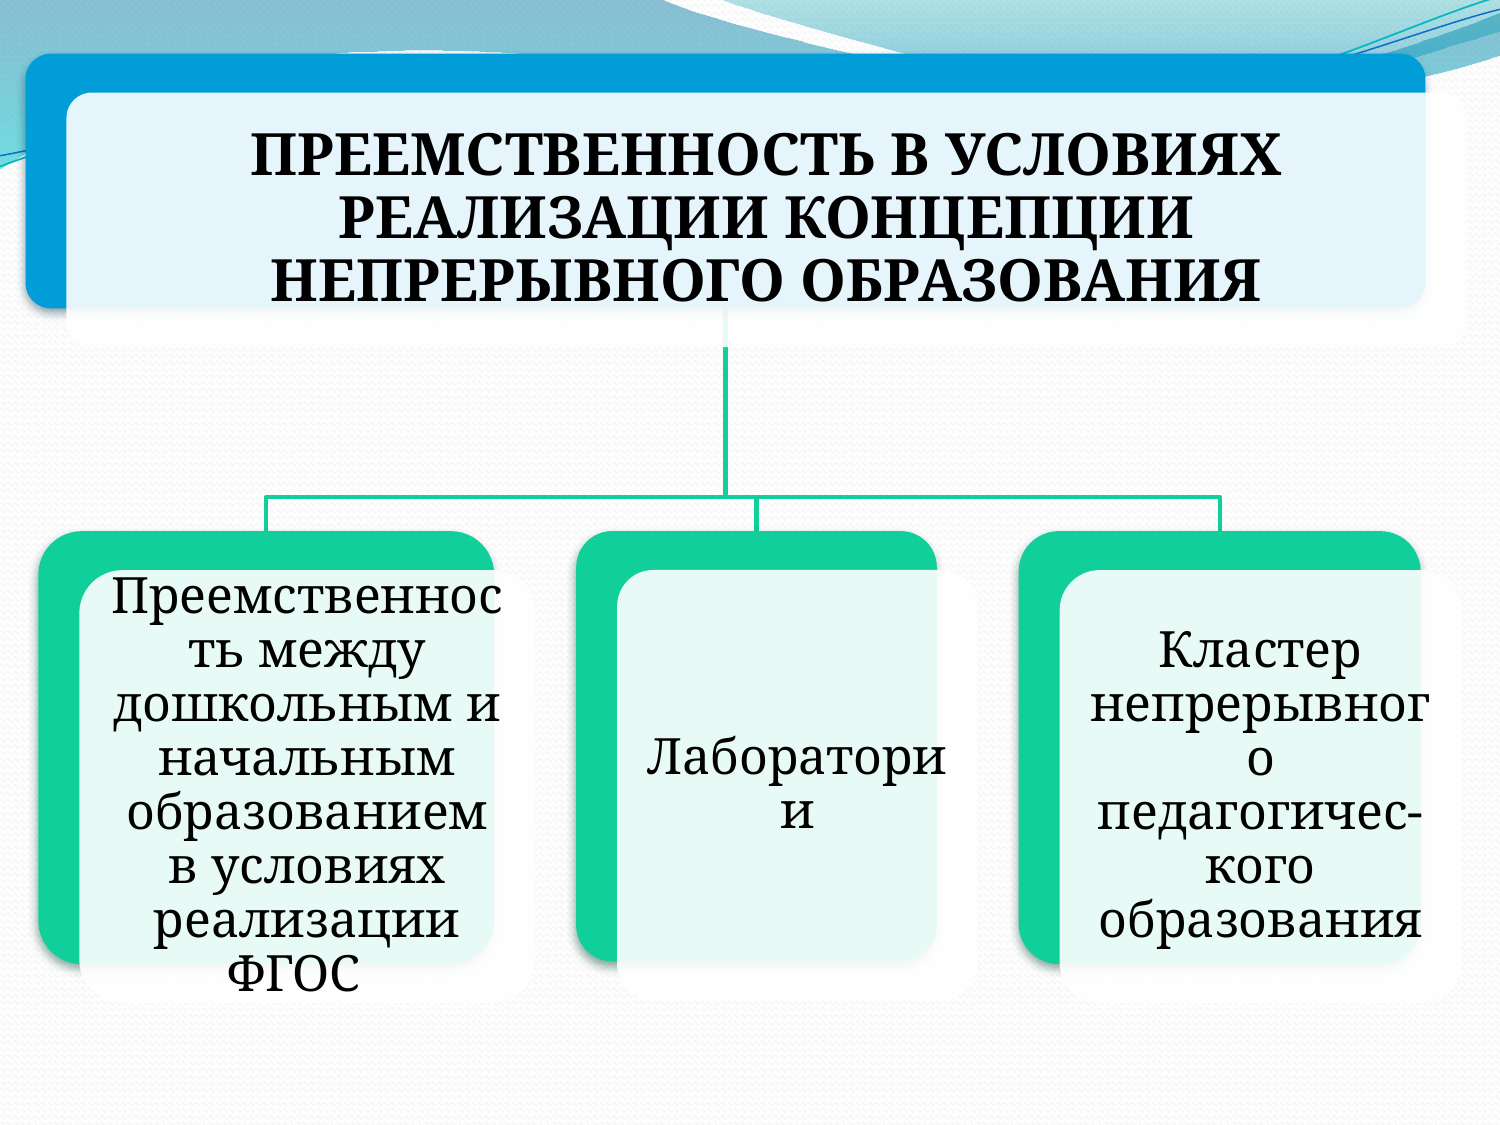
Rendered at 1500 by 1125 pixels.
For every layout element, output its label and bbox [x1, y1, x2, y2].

list [29, 77, 1471, 1095]
